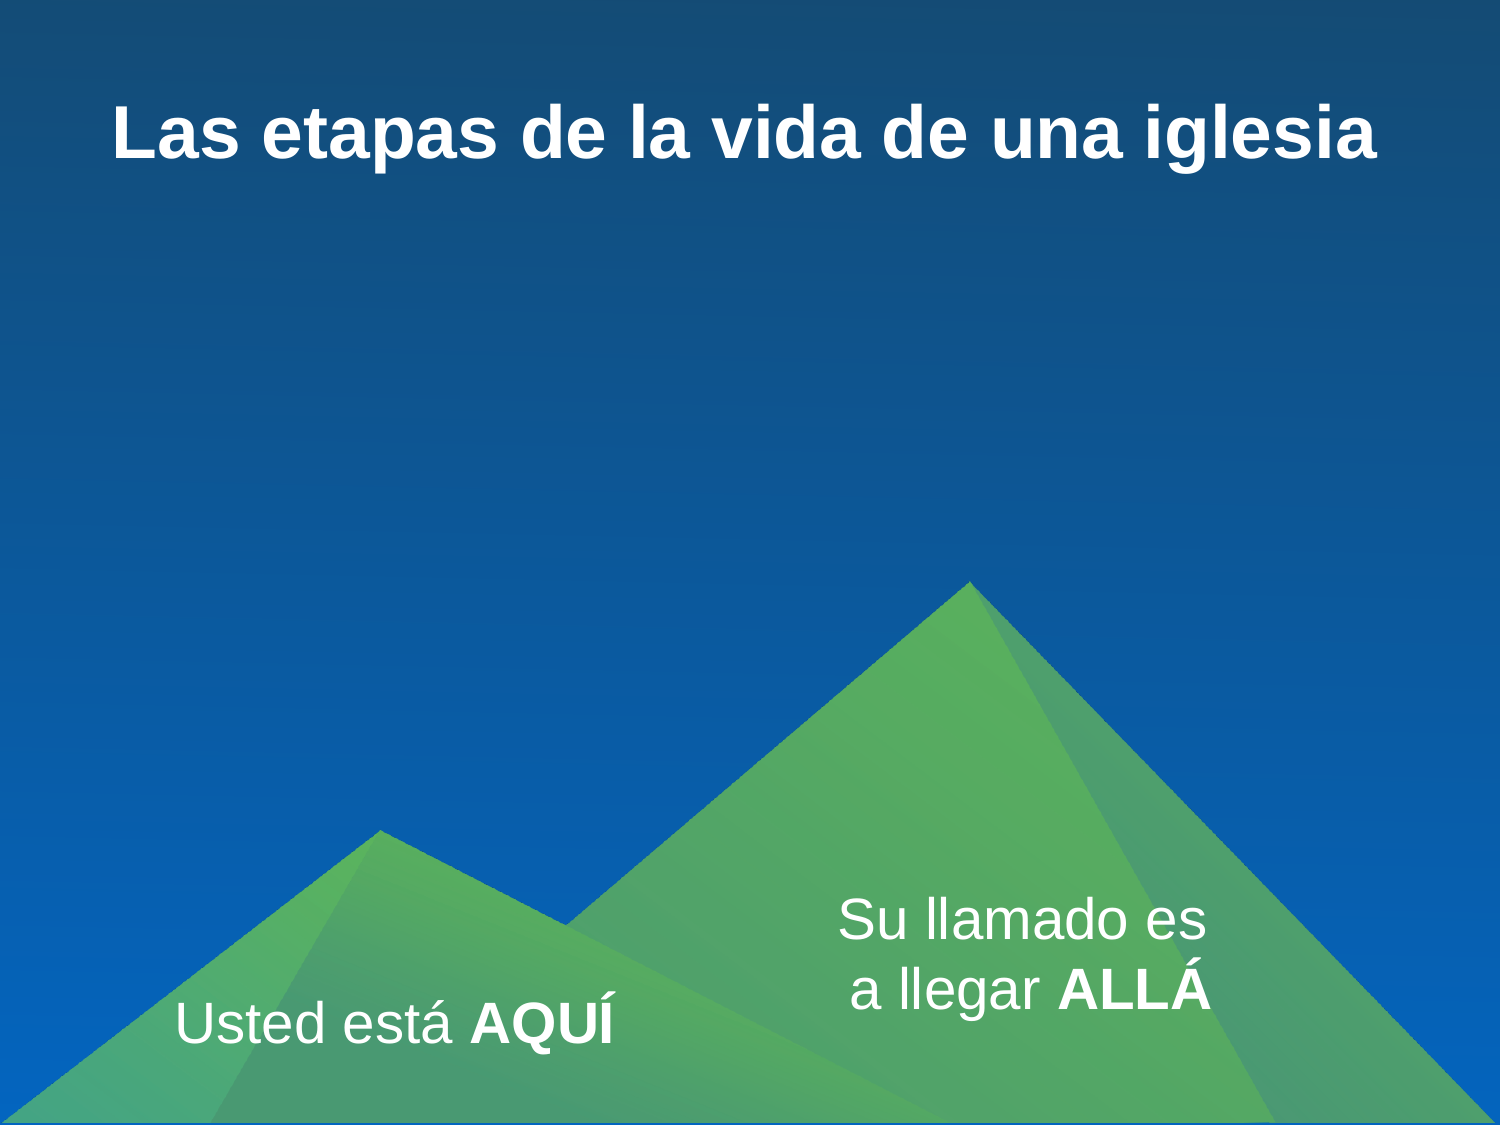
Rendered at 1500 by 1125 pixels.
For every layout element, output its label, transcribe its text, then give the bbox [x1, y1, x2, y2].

text_box Las etapas de la vida de una iglesia [0, 79, 1496, 178]
picture [0, 580, 1496, 1123]
